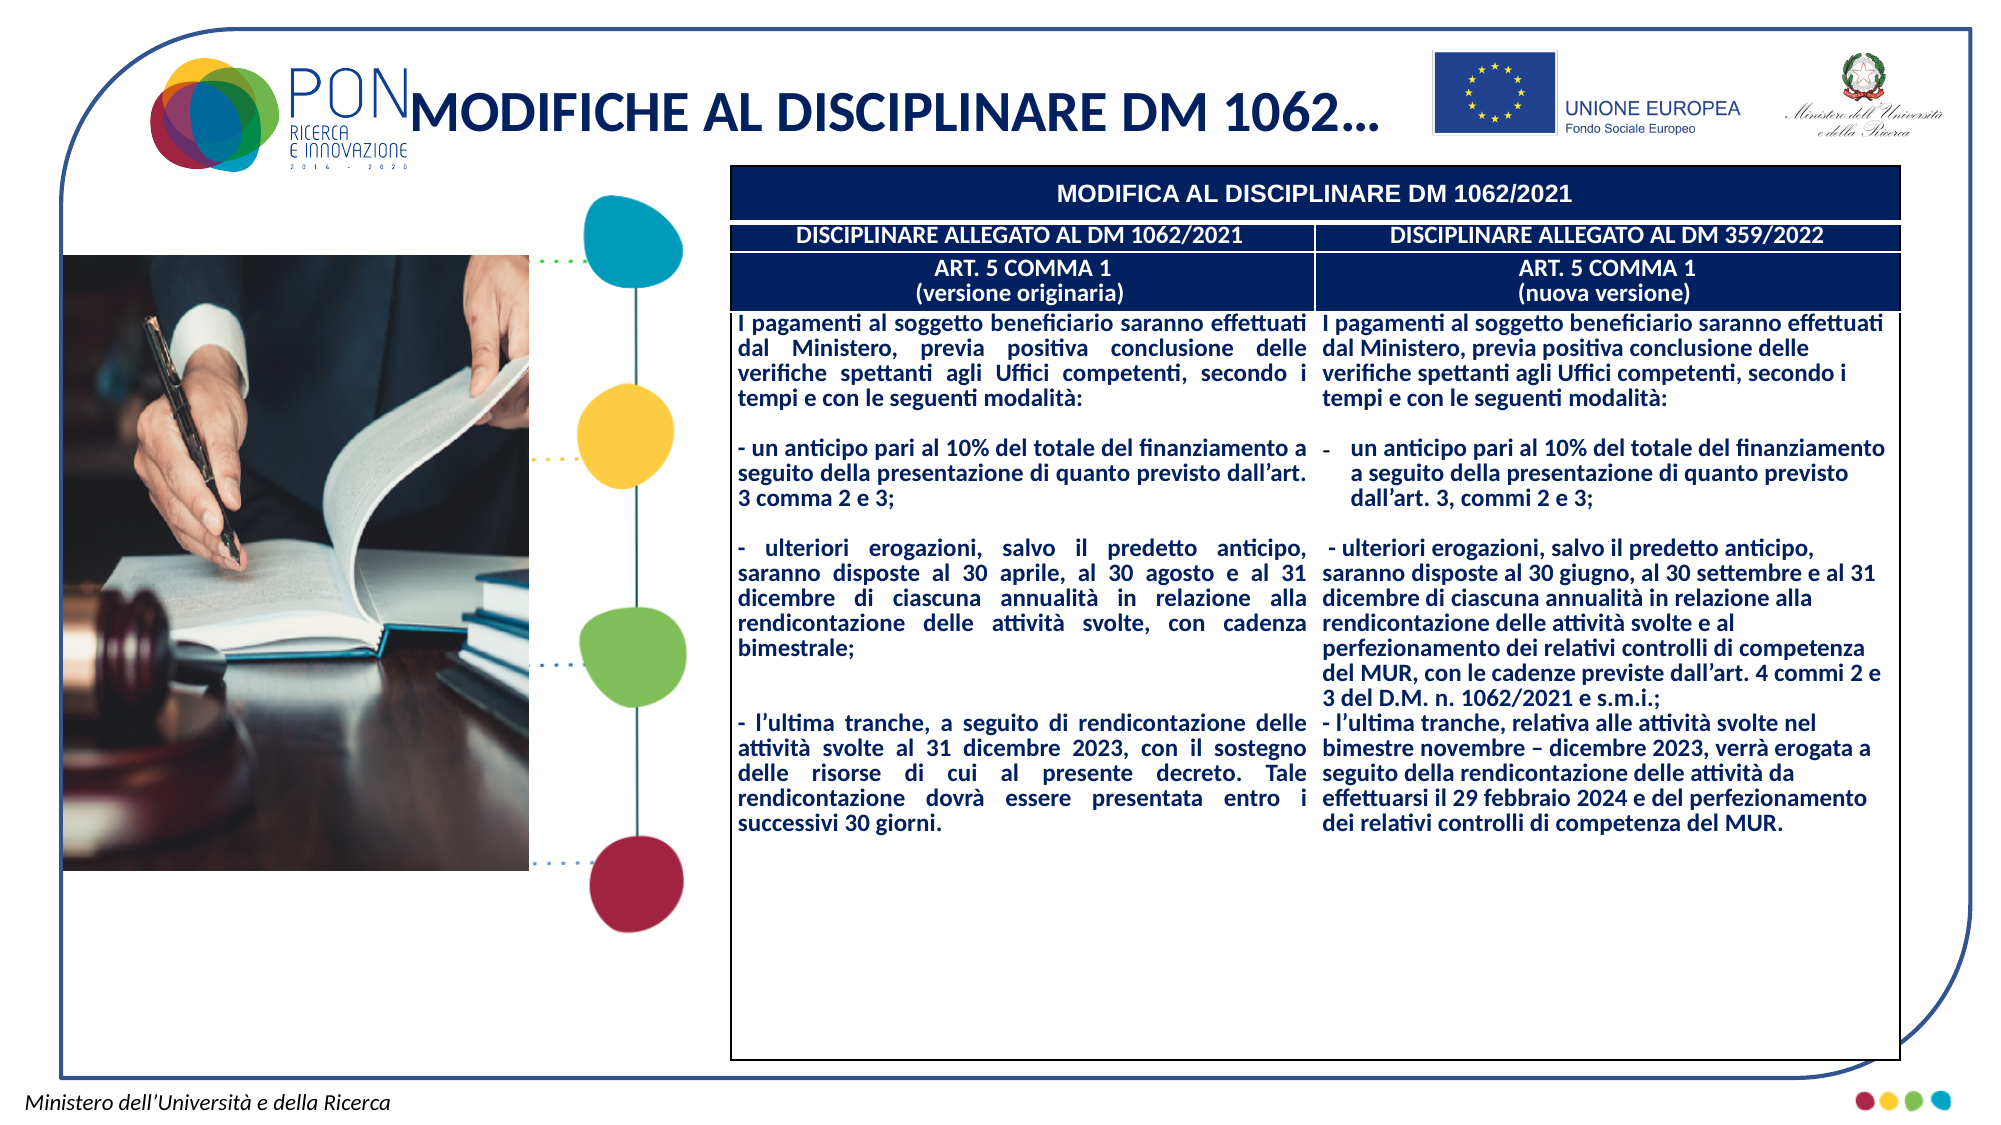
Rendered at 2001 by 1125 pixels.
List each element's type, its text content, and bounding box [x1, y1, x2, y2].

table_cell ART. 5 COMMA 1 (versione originaria) [732, 253, 1314, 311]
picture [63, 165, 712, 942]
picture [136, 44, 158, 57]
picture [1851, 1086, 1958, 1119]
table_cell ART. 5 COMMA 1 (nuova versione) [1316, 253, 1899, 311]
text_box MODIFICHE AL DISCIPLINARE DM 1062… [118, 65, 1686, 151]
table_header MODIFICA AL DISCIPLINARE DM 1062/2021 [732, 167, 1899, 220]
table_cell I pagamenti al soggetto beneficiario saranno effettuati dal Ministero, previa positiva conclusione delle verifiche spettanti agli Uffici competenti, secondo i tempi e con le seguenti modalità: un anticipo pari al 10% del totale del finanziamento a seguito della presentazione di quanto previsto dall’art. 3, commi 2 e 3; - ulteriori erogazioni, salvo il predetto anticipo, saranno disposte al 30 giugno, al 30 settembre e al 31 dicembre di ciascuna annualità in relazione alla rendicontazione delle attività svolte e al perfezionamento dei relativi controlli di competenza del MUR, con le cadenze previste dall’art. 4 commi 2 e 3 del D.M. n. 1062/2021 e s.m.i.; - l’ultima tranche, relativa alle attività svolte nel bimestre novembre – dicembre 2023, verrà erogata a seguito della rendicontazione delle attività da effettuarsi il 29 febbraio 2024 e del perfezionamento dei relativi controlli di competenza del MUR. [1316, 313, 1899, 1059]
table_cell DISCIPLINARE ALLEGATO AL DM 1062/2021 [732, 225, 1314, 251]
table_cell DISCIPLINARE ALLEGATO AL DM 359/2022 [1316, 225, 1899, 251]
table_cell I pagamenti al soggetto beneficiario saranno effettuati dal Ministero, previa positiva conclusione delle verifiche spettanti agli Uffici competenti, secondo i tempi e con le seguenti modalità: - un anticipo pari al 10% del totale del finanziamento a seguito della presentazione di quanto previsto dall’art. 3 comma 2 e 3; - ulteriori erogazioni, salvo il predetto anticipo, saranno disposte al 30 aprile, al 30 agosto e al 31 dicembre di ciascuna annualità in relazione alla rendicontazione delle attività svolte, con cadenza bimestrale; - l’ultima tranche, a seguito di rendicontazione delle attività svolte al 31 dicembre 2023, con il sostegno delle risorse di cui al presente decreto. Tale rendicontazione dovrà essere presentata entro i successivi 30 giorni. [732, 313, 1314, 1059]
text_box [59, 27, 1973, 1081]
